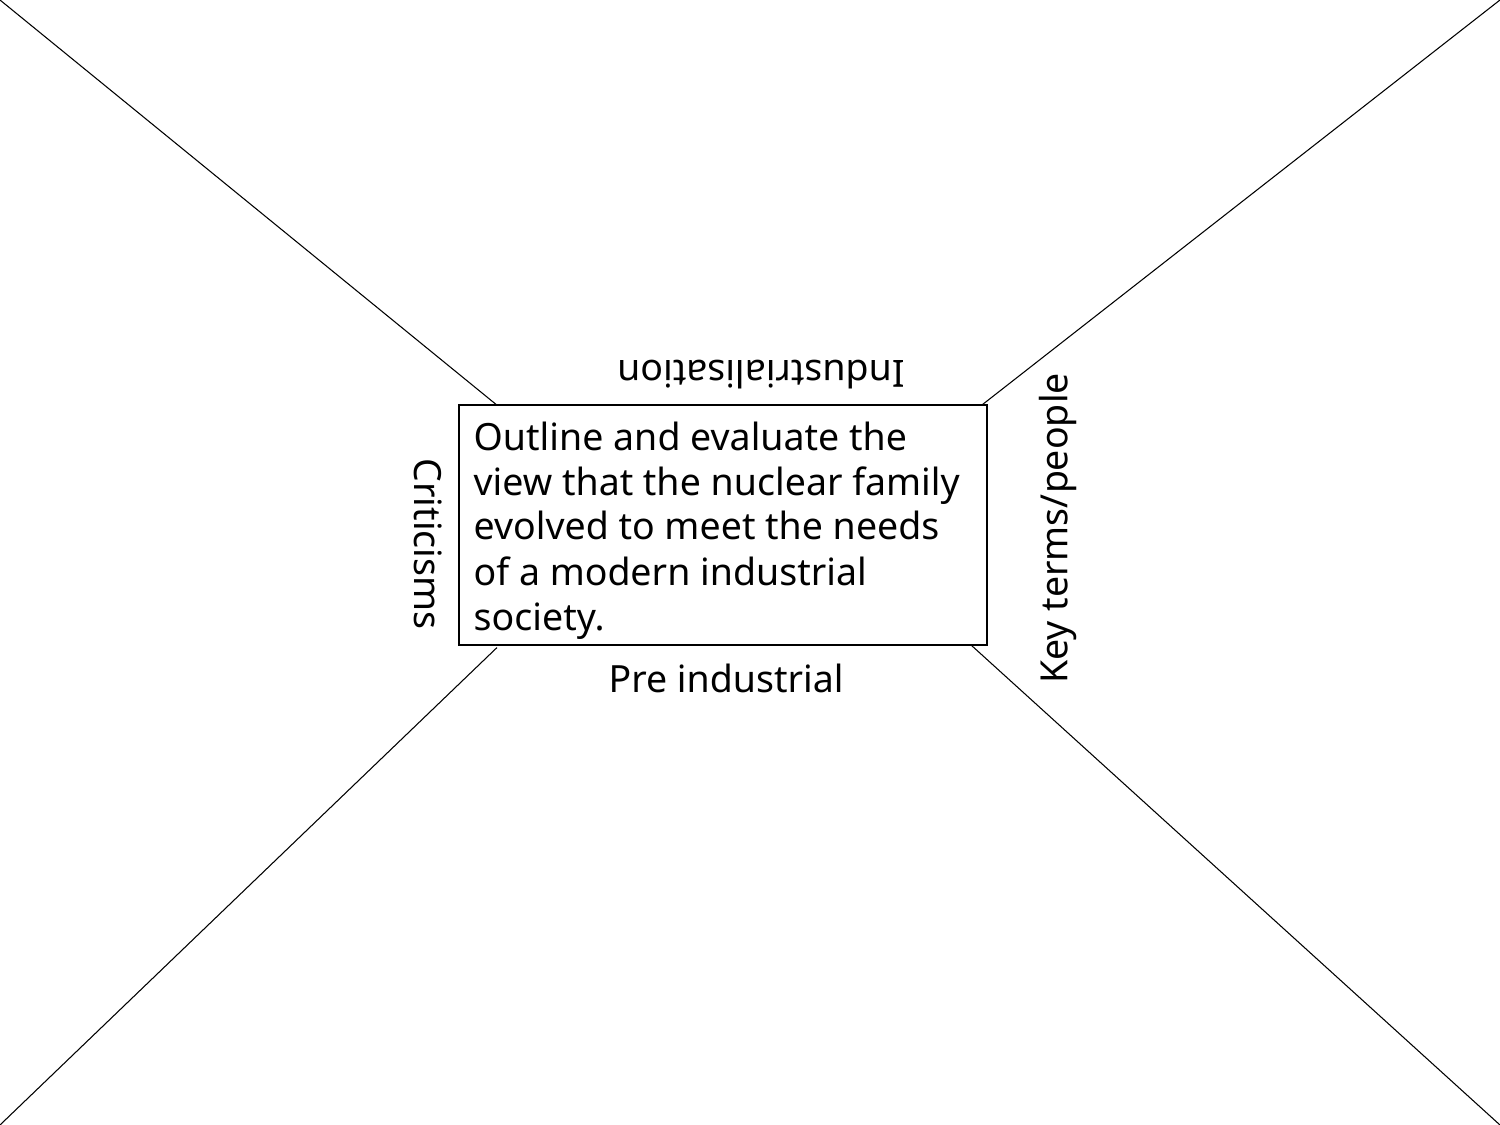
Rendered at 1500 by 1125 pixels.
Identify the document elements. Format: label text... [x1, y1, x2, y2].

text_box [0, 647, 497, 1125]
text_box Criticisms [399, 443, 459, 645]
text_box Outline and evaluate the view that the nuclear family evolved to meet the needs of a modern industrial society. [458, 404, 988, 646]
text_box Industrialisation [602, 345, 920, 406]
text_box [955, 0, 1500, 426]
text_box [0, 0, 497, 406]
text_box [955, 631, 1500, 1125]
text_box Pre industrial [593, 647, 859, 708]
text_box Key terms/people [1022, 426, 1083, 631]
